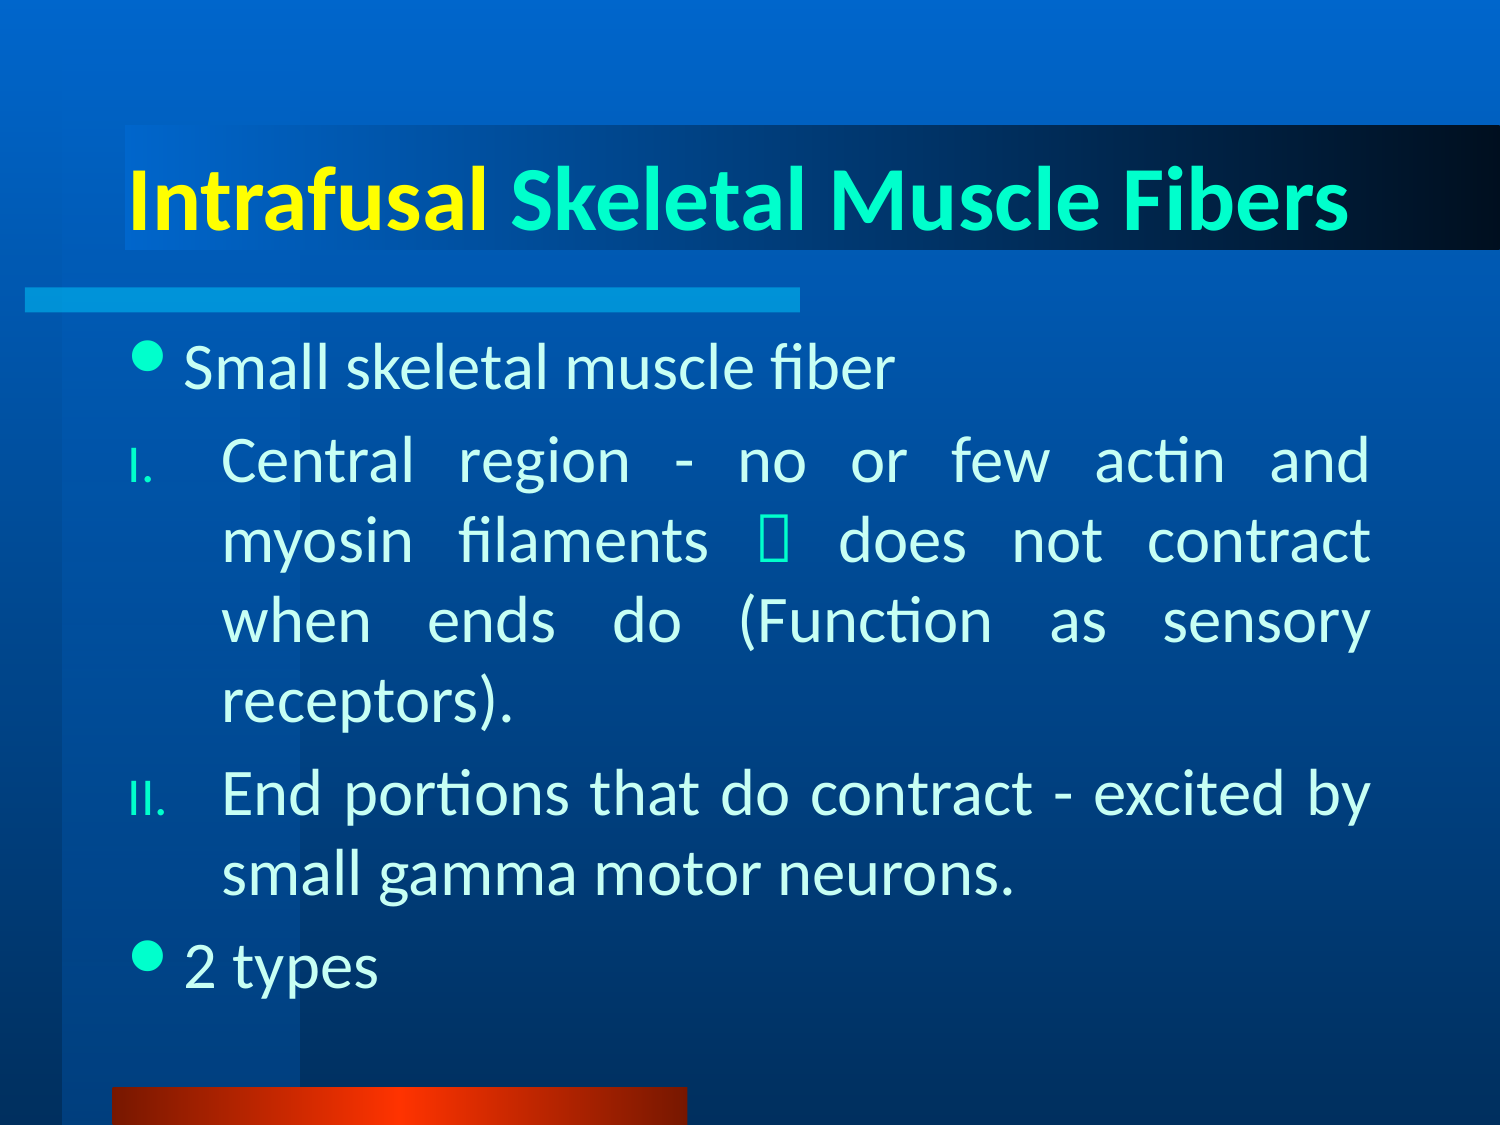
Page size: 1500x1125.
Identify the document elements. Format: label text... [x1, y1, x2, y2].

list Small skeletal muscle fiber Central region - no or few actin and myosin filaments  does not contract when ends do (Function as sensory receptors). End portions that do contract - excited by small gamma motor neurons. 2 types [112, 324, 1388, 1000]
title Intrafusal Skeletal Muscle Fibers [112, 99, 1388, 288]
